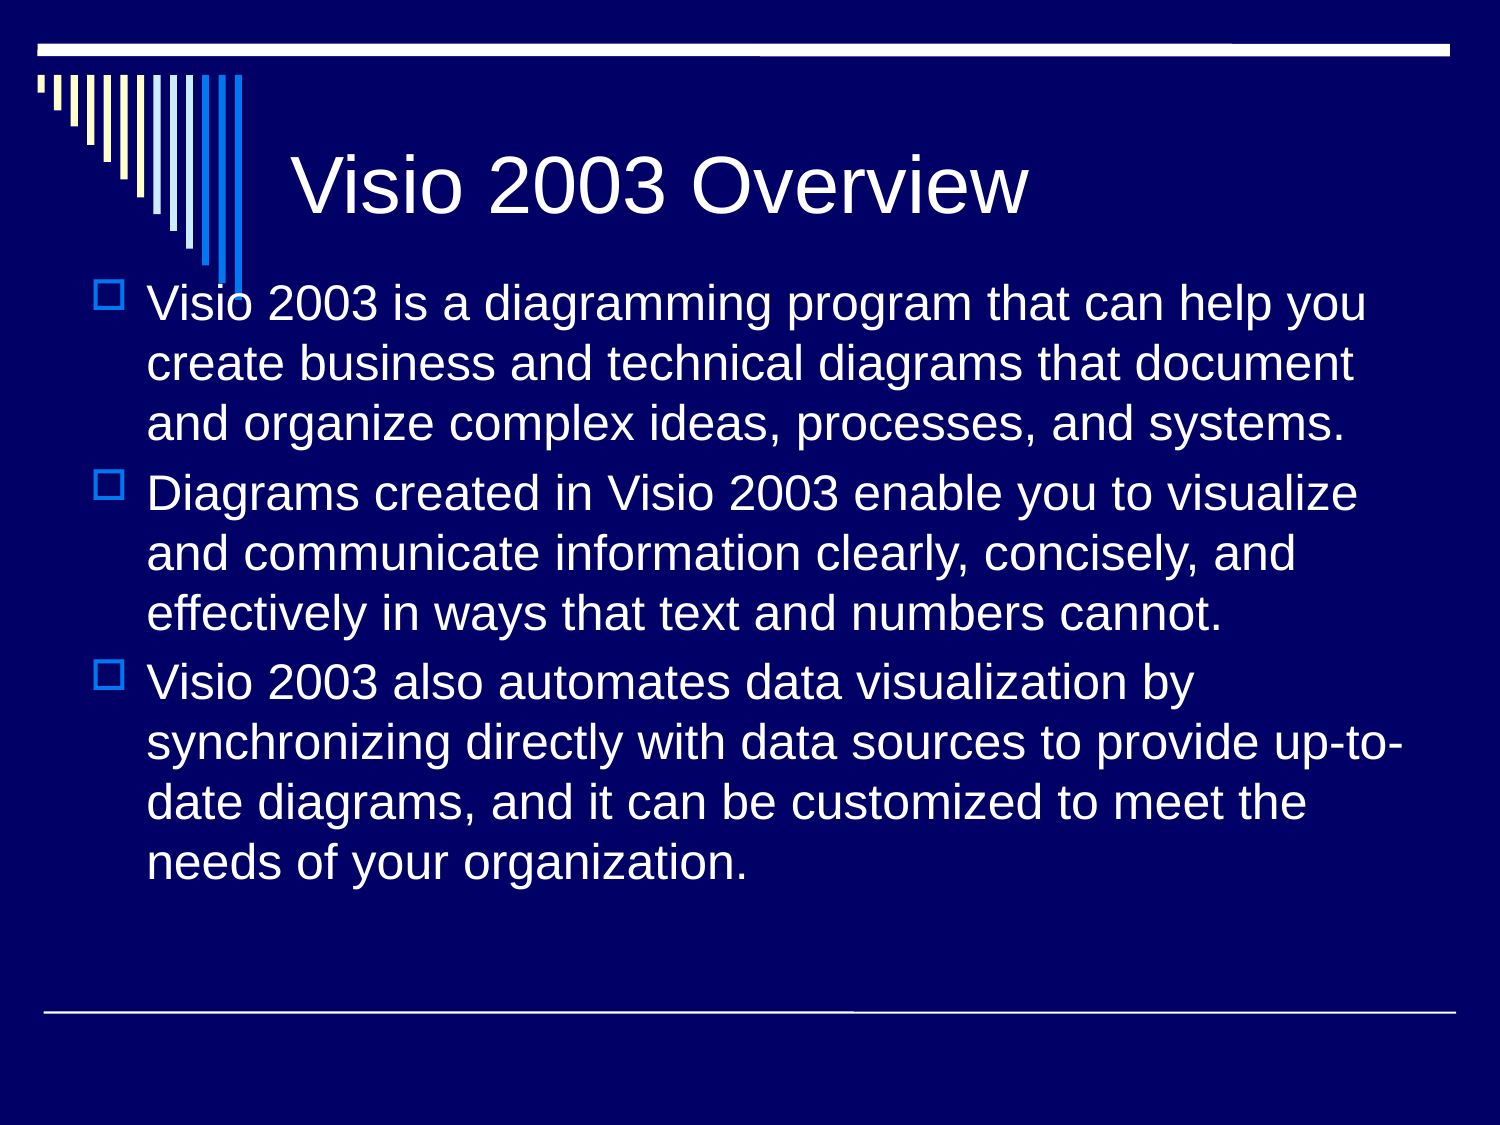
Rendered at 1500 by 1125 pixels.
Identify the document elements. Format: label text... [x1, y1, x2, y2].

list Visio 2003 is a diagramming program that can help you create business and technical diagrams that document and organize complex ideas, processes, and systems. Diagrams created in Visio 2003 enable you to visualize and communicate information clearly, concisely, and effectively in ways that text and numbers cannot. Visio 2003 also automates data visualization by synchronizing directly with data sources to provide up-to-date diagrams, and it can be customized to meet the needs of your organization. [74, 262, 1426, 1076]
title Visio 2003 Overview [274, 74, 1426, 262]
